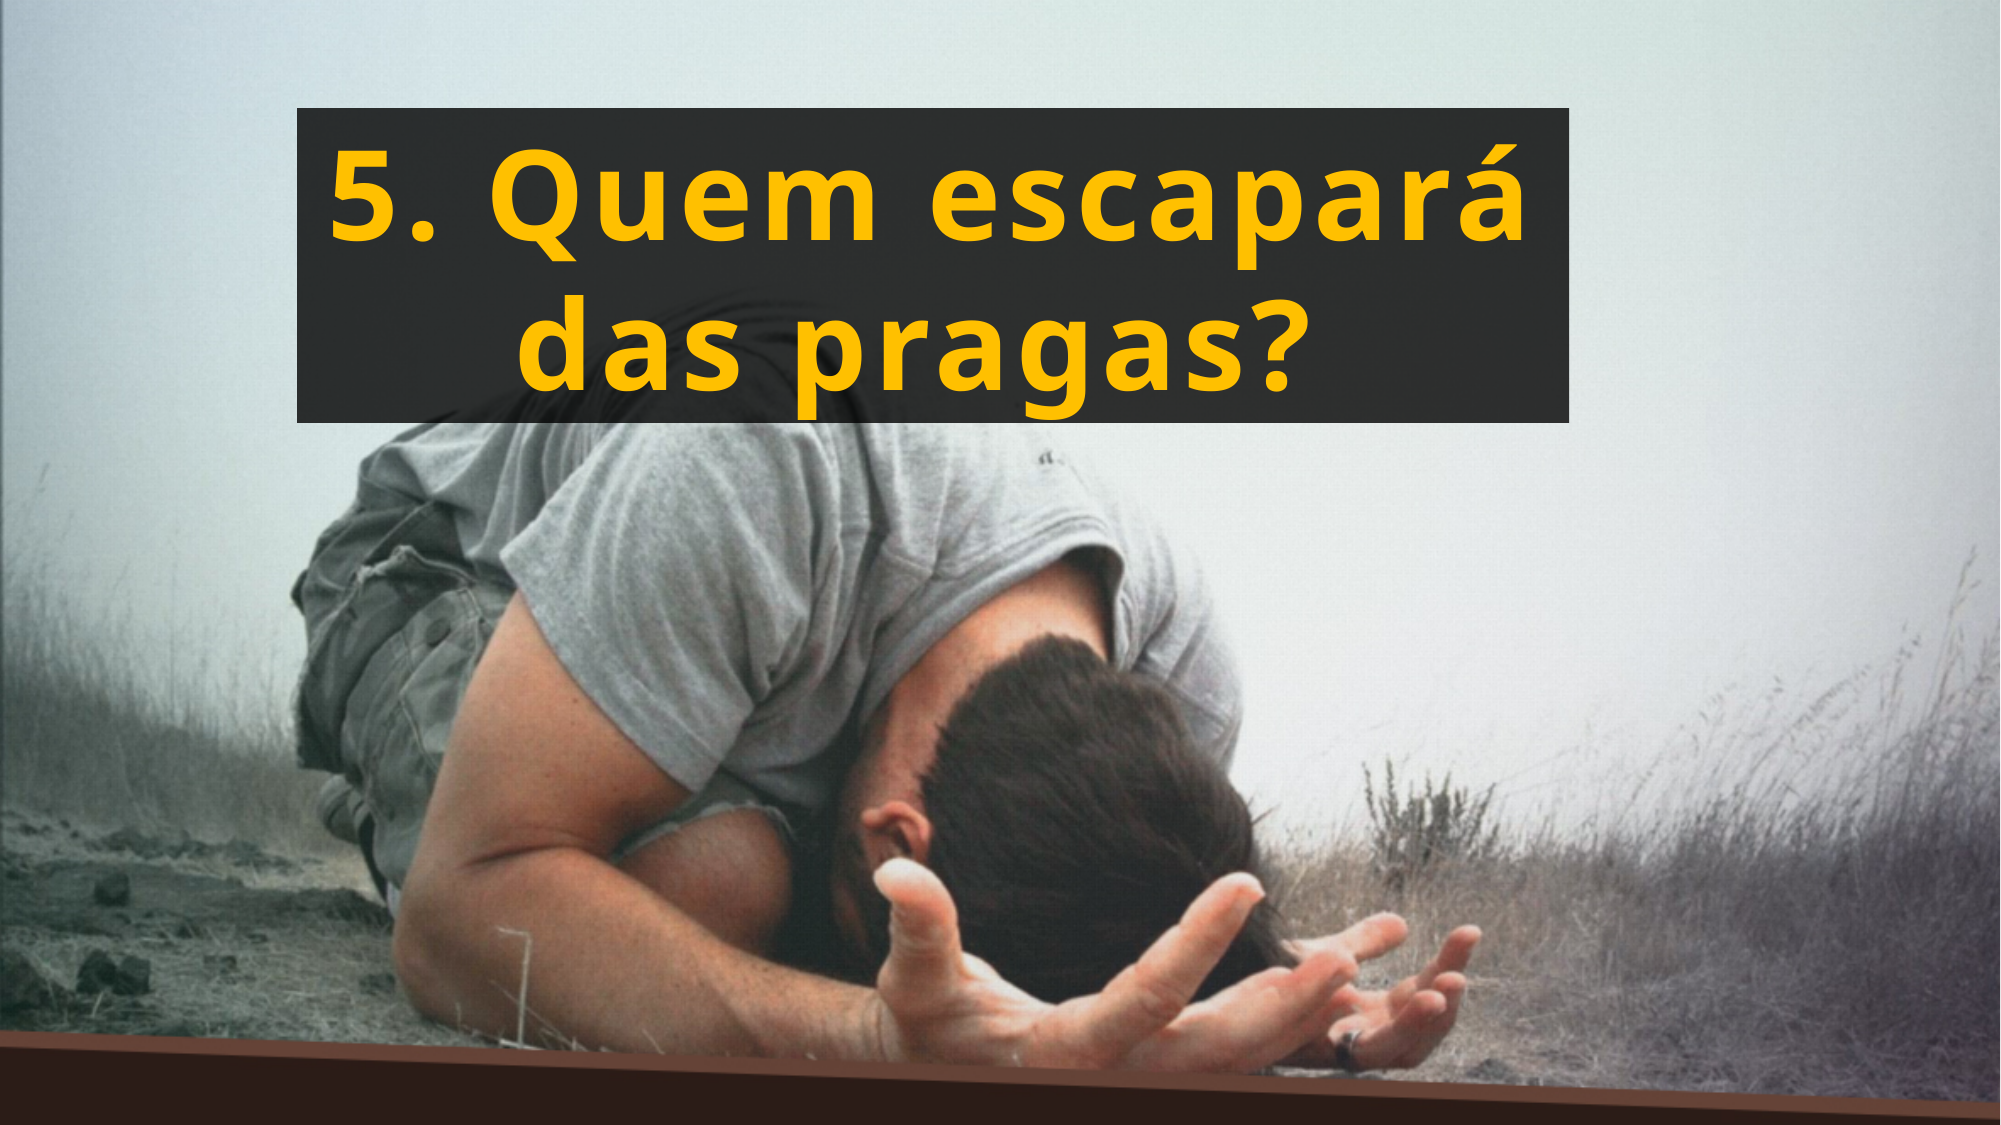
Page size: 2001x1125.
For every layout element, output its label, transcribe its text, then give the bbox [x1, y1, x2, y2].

picture [0, 0, 2001, 1125]
text_box 5. Quem escapará das pragas? [297, 108, 1570, 423]
